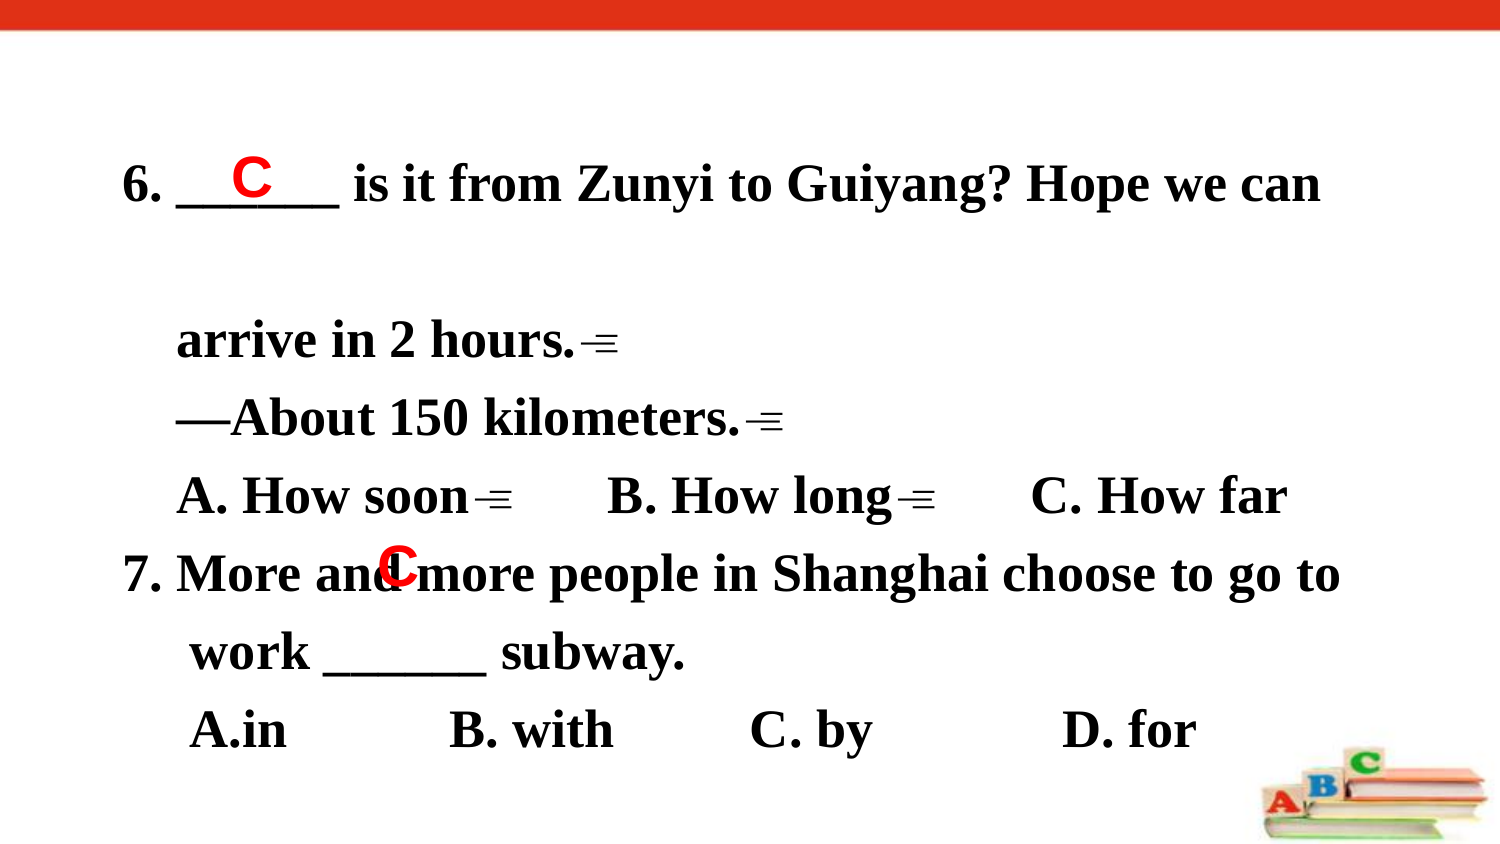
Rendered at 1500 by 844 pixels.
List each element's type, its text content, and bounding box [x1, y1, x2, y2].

picture [0, 0, 1500, 844]
text_box C [216, 131, 288, 217]
text_box C [362, 520, 433, 606]
text_box 6. ______ is it from Zunyi to Guiyang? Hope we can arrive in 2 hours. —About 150 kilometers. A. How soon B. How long C. How far 7. More and more people in Shanghai choose to go to work ______ subway. A.in B. with C. by D. for [107, 127, 1372, 766]
